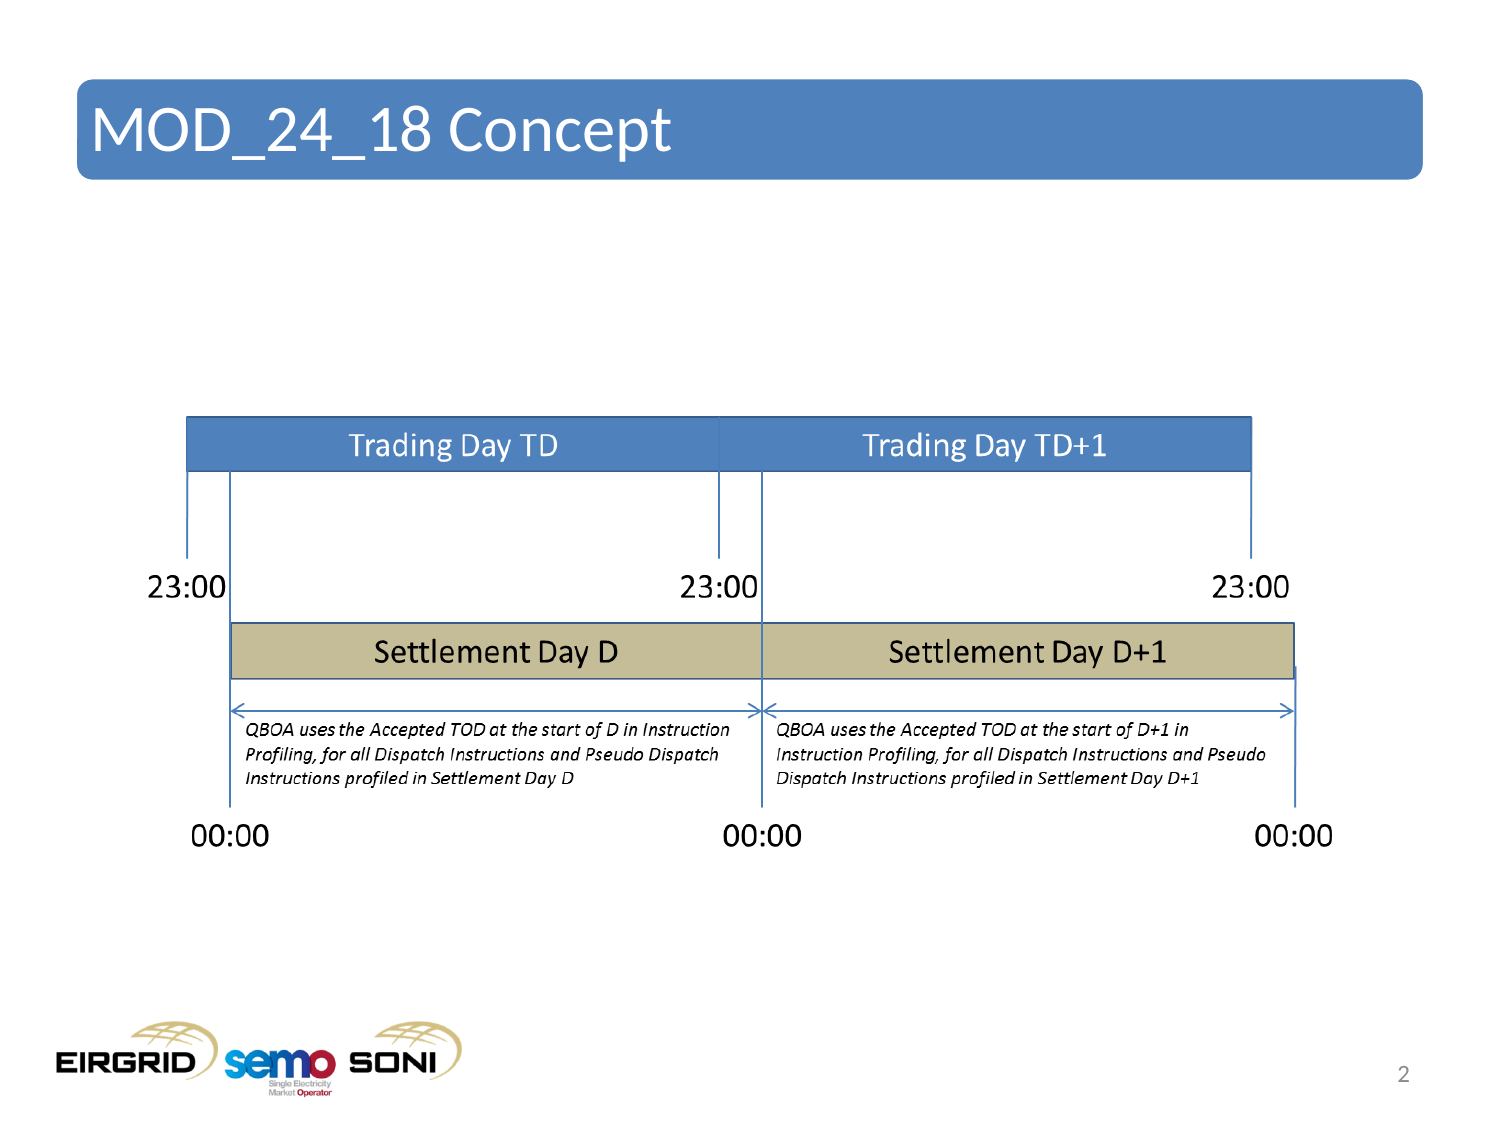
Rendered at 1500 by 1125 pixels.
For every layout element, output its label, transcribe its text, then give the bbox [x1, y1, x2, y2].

title MOD_24_18 Concept [75, 75, 1425, 175]
slide_number 2 [1074, 1042, 1425, 1103]
picture [37, 1015, 485, 1100]
picture [124, 412, 1355, 877]
